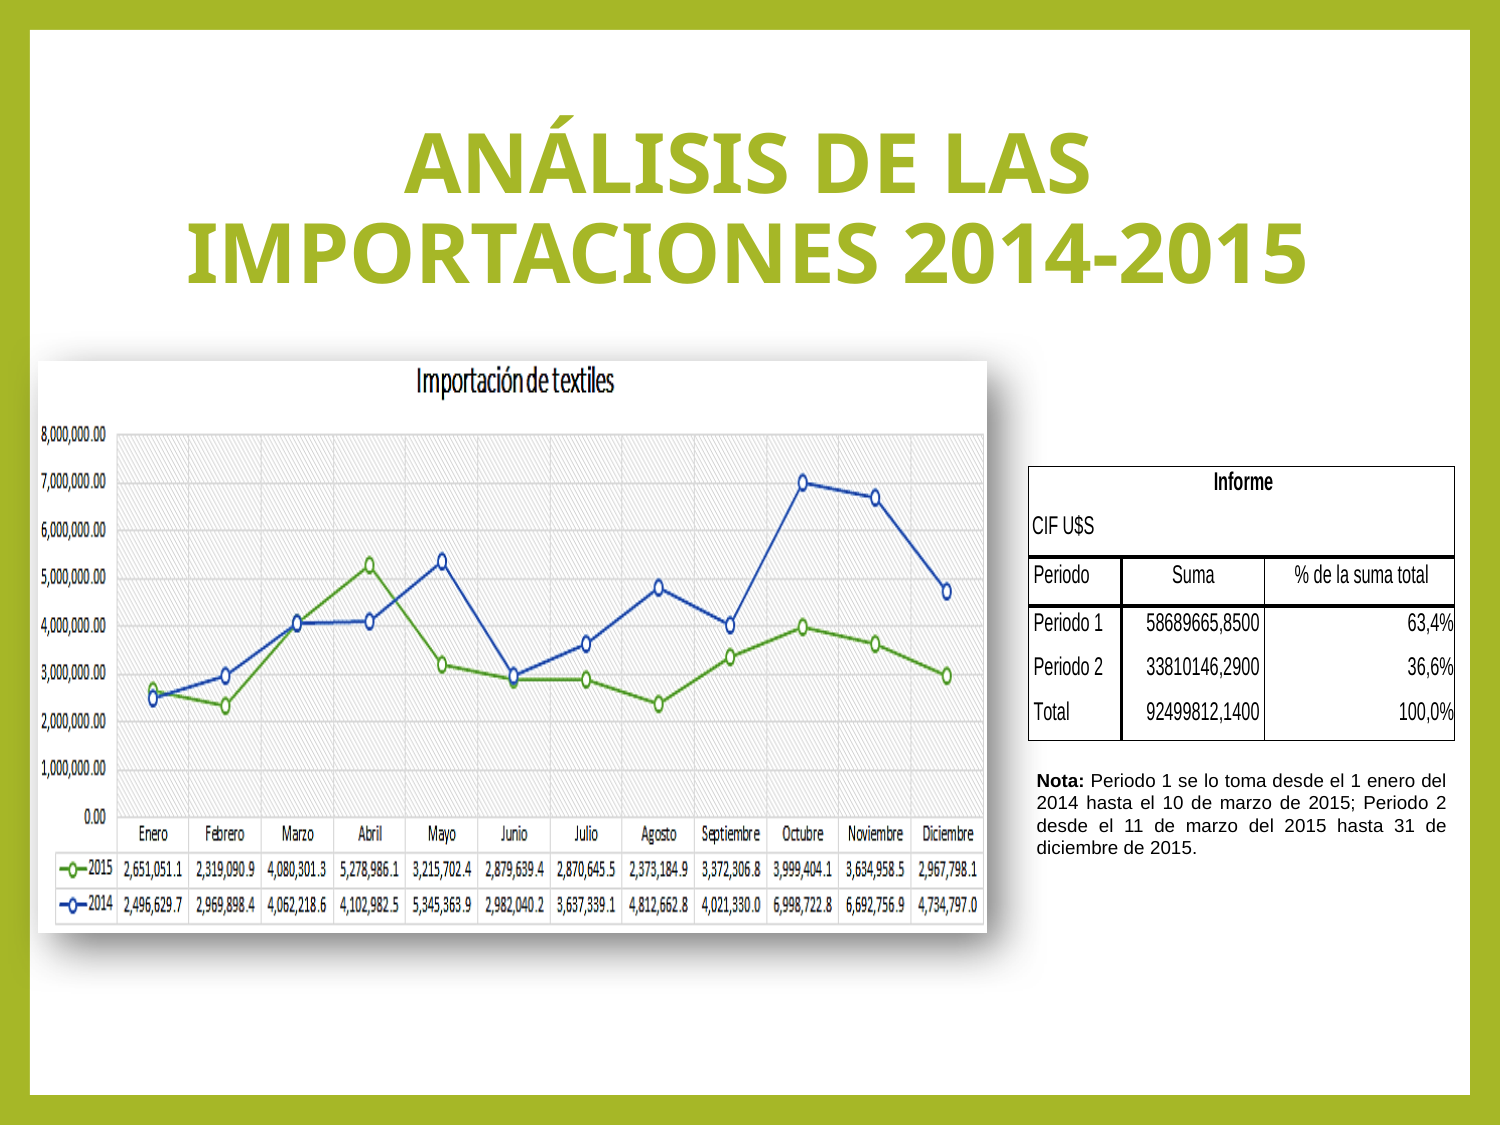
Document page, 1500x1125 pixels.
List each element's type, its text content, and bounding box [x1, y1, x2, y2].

text_box Nota: Periodo 1 se lo toma desde el 1 enero del 2014 hasta el 10 de marzo de 2015; Periodo 2 desde el 11 de marzo del 2015 hasta 31 de diciembre de 2015. [1021, 760, 1461, 866]
picture [1027, 466, 1455, 741]
picture [37, 361, 987, 934]
title ANÁLISIS DE LAS IMPORTACIONES 2014-2015 [140, 99, 1356, 323]
